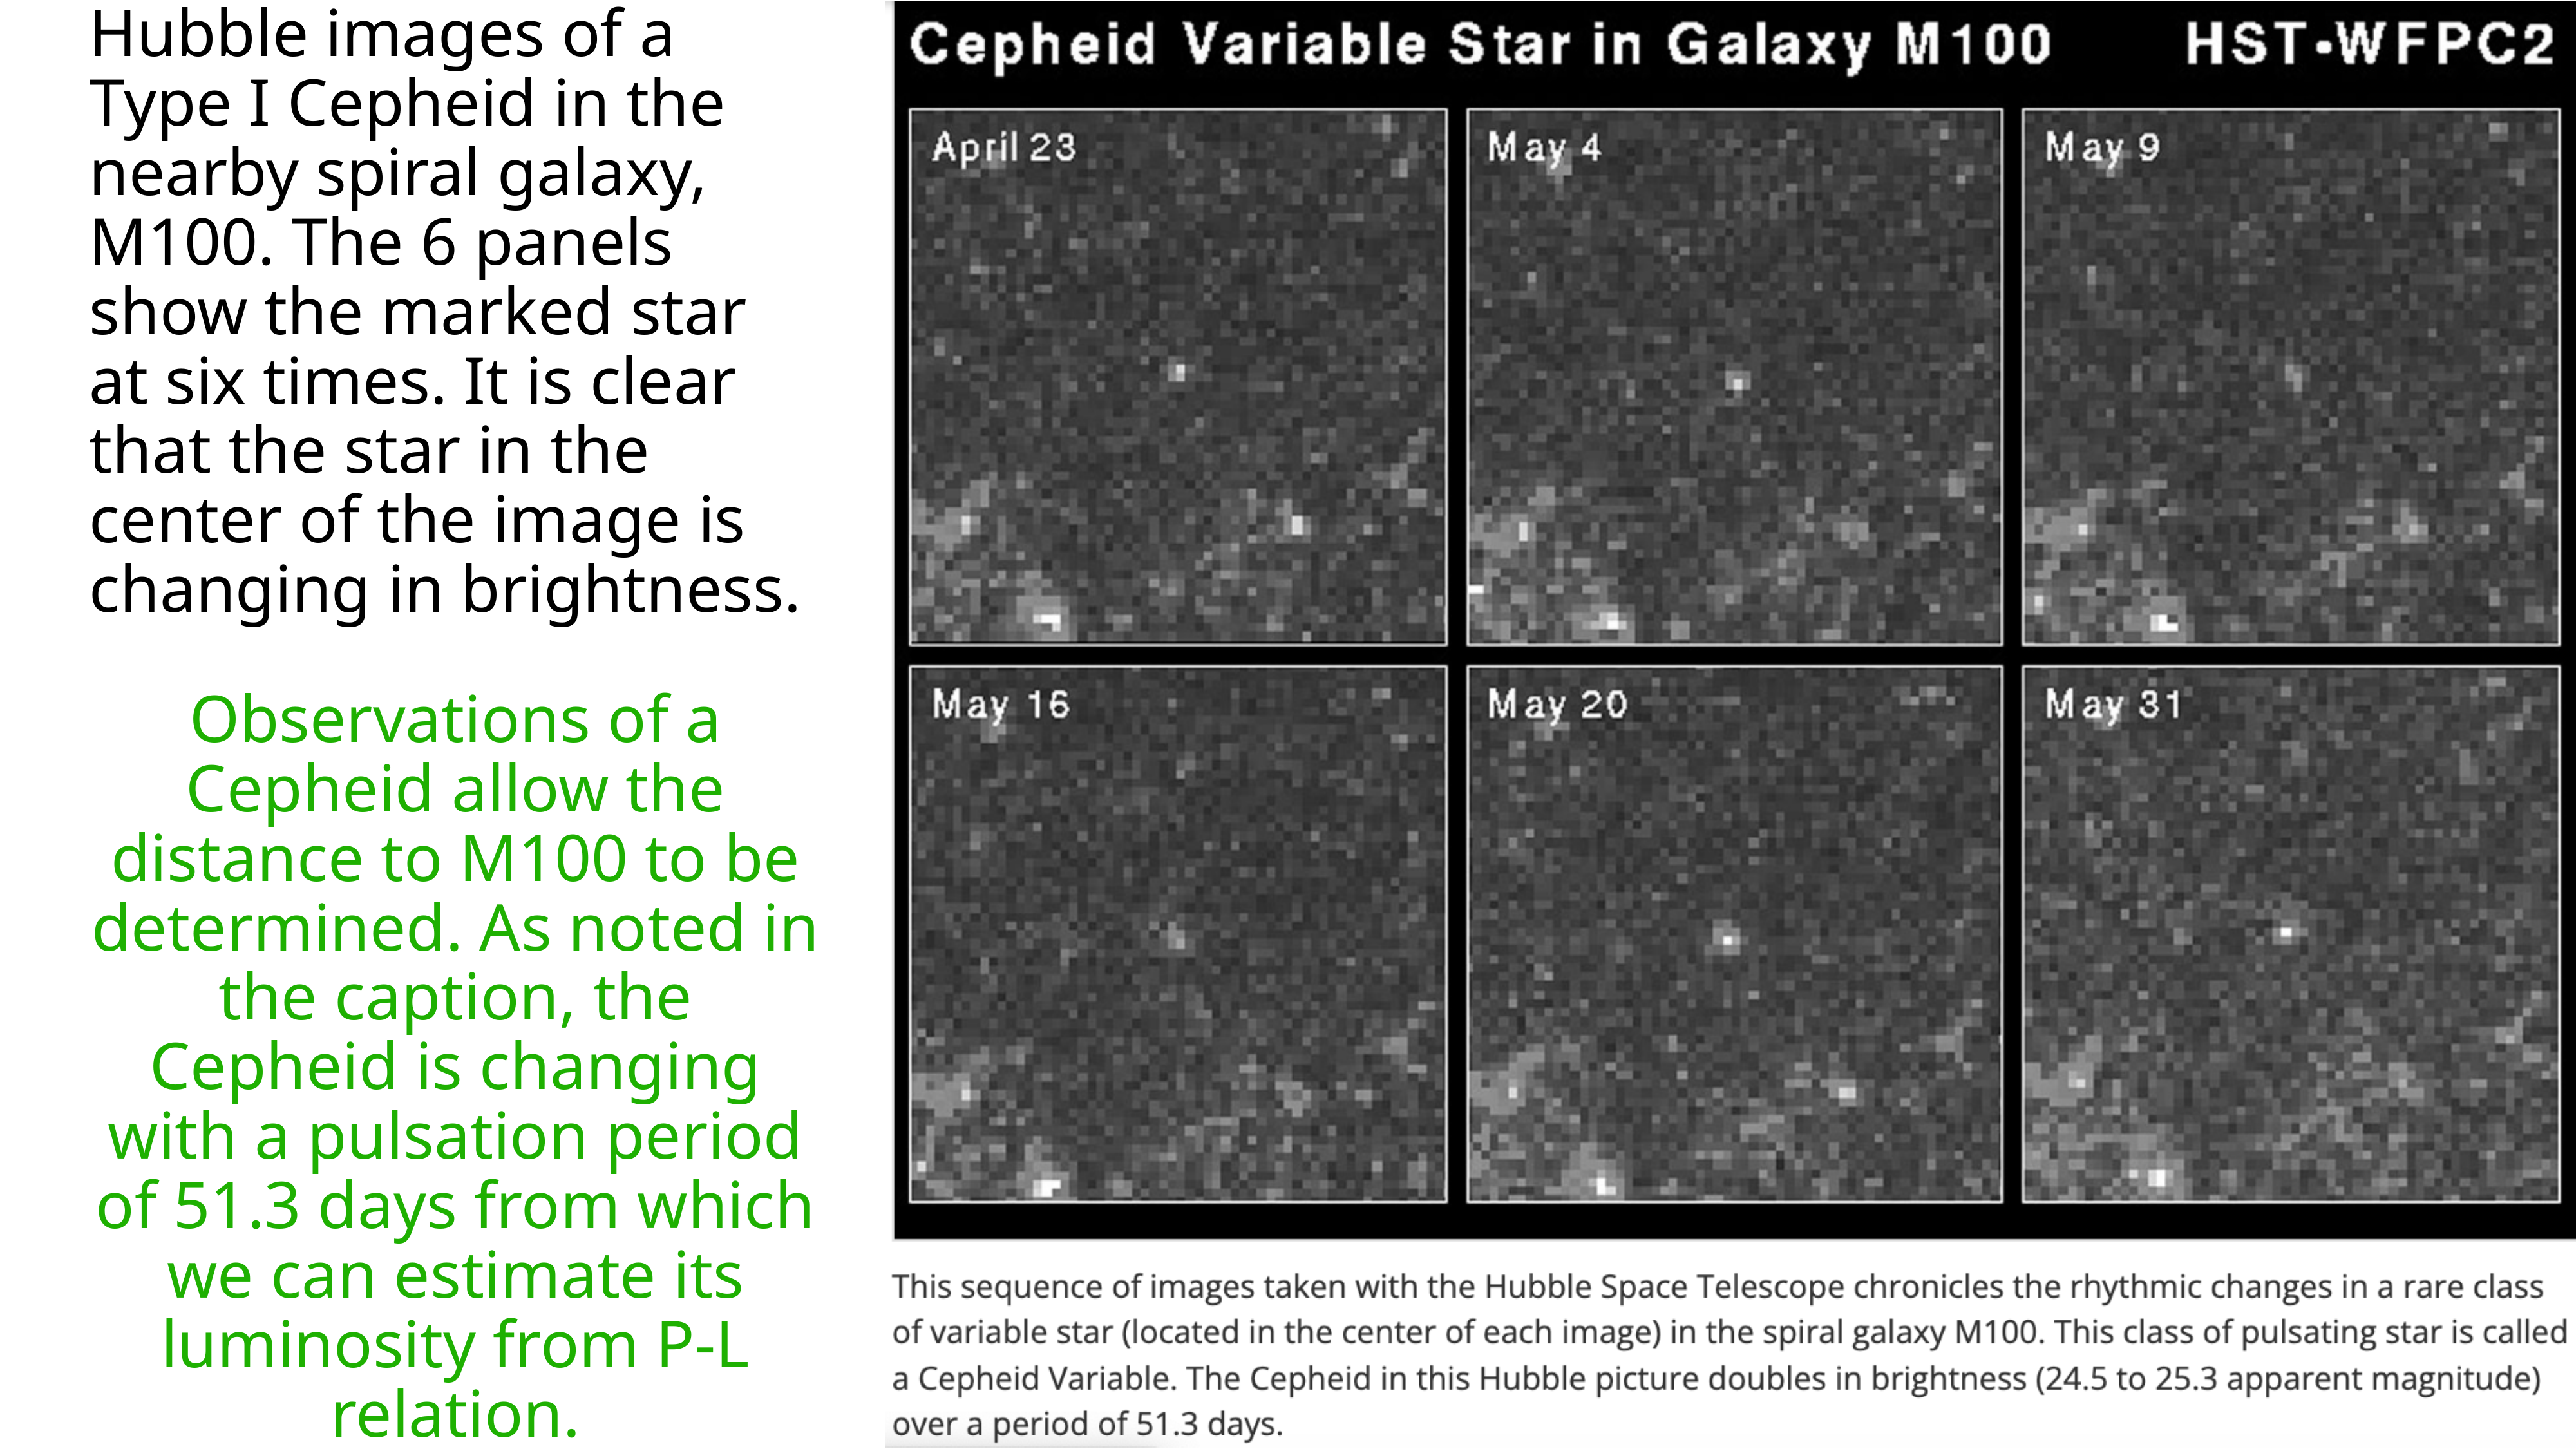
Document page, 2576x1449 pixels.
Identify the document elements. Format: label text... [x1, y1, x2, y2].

text_box Hubble images of a Type I Cepheid in the nearby spiral galaxy, M100. The 6 panels show the marked star at six times. It is clear that the star in the center of the image is changing in brightness. Observations of a Cepheid allow the distance to M100 to be determined. As noted in the caption, the Cepheid is changing with a pulsation period of 51.3 days from which we can estimate its luminosity from P-L relation. [84, 0, 828, 1449]
picture [885, 1, 2576, 1448]
